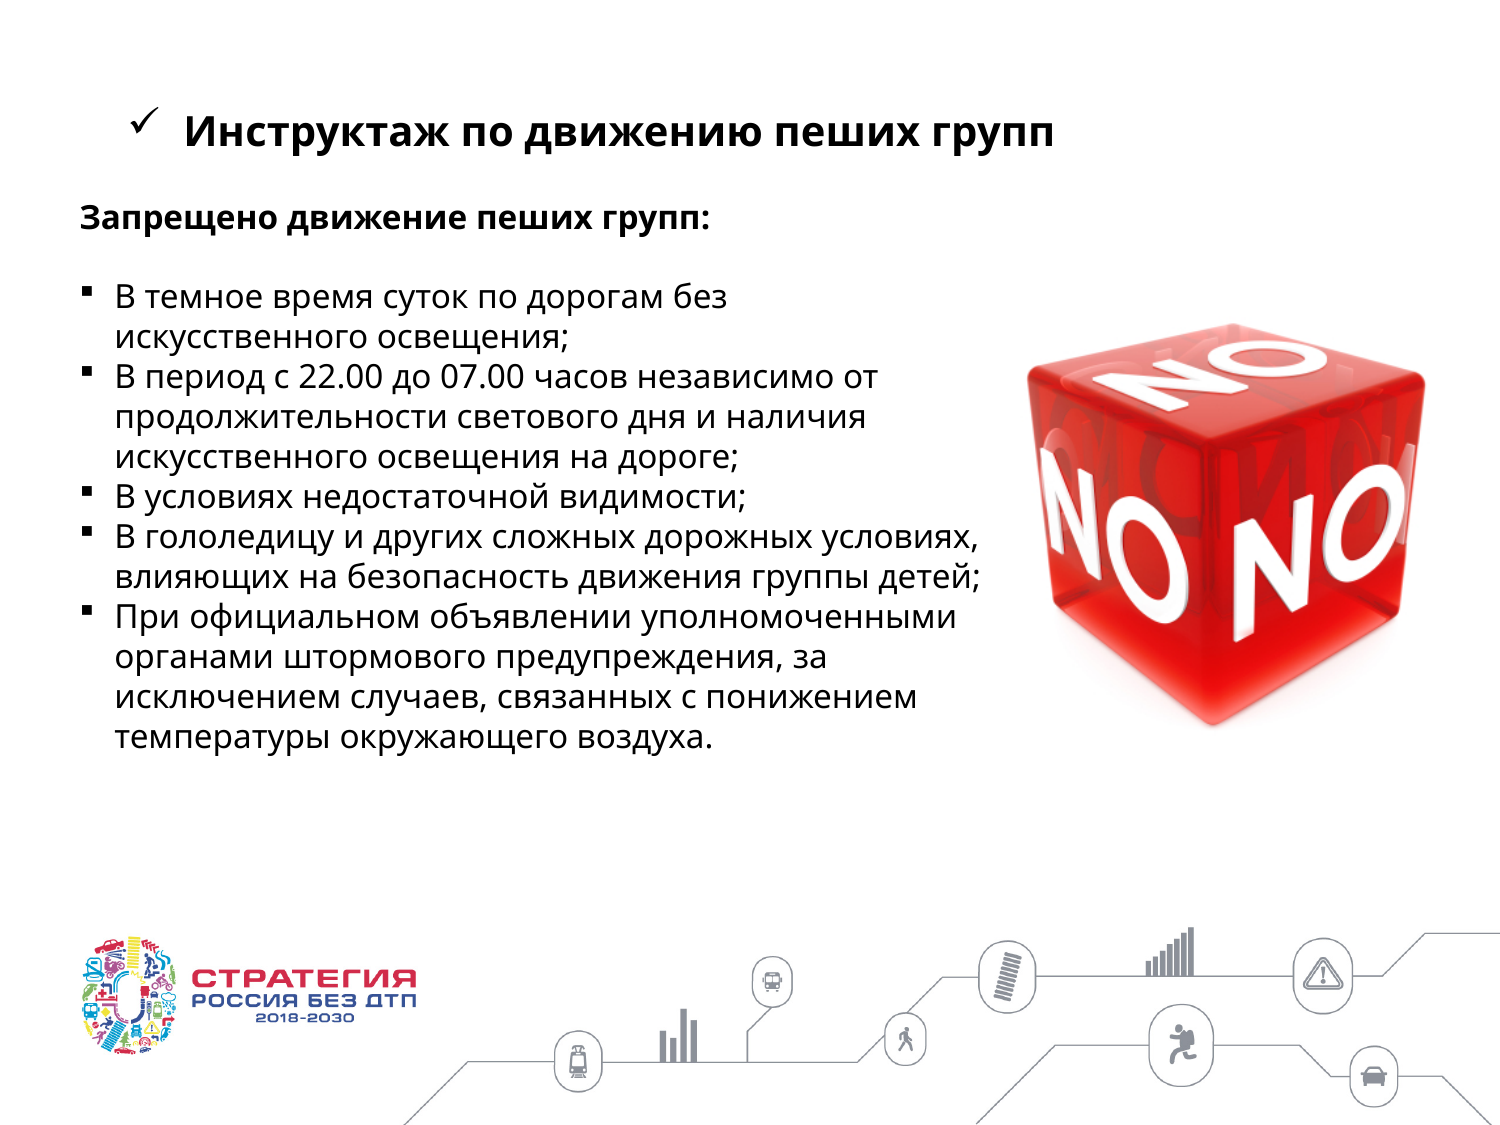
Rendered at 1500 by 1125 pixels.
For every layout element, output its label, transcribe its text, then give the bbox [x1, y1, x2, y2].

picture [0, 0, 1500, 1125]
text_box Инструктаж по движению пеших групп [112, 97, 1071, 162]
text_box Запрещено движение пеших групп: В темное время суток по дорогам без искусственного освещения; В период с 22.00 до 07.00 часов независимо от продолжительности светового дня и наличия искусственного освещения на дороге; В условиях недостаточной видимости; В гололедицу и других сложных дорожных условиях, влияющих на безопасность движения группы детей; При официальном объявлении уполномоченными органами штормового предупреждения, за исключением случаев, связанных с понижением температуры окружающего воздуха. [64, 188, 1001, 763]
